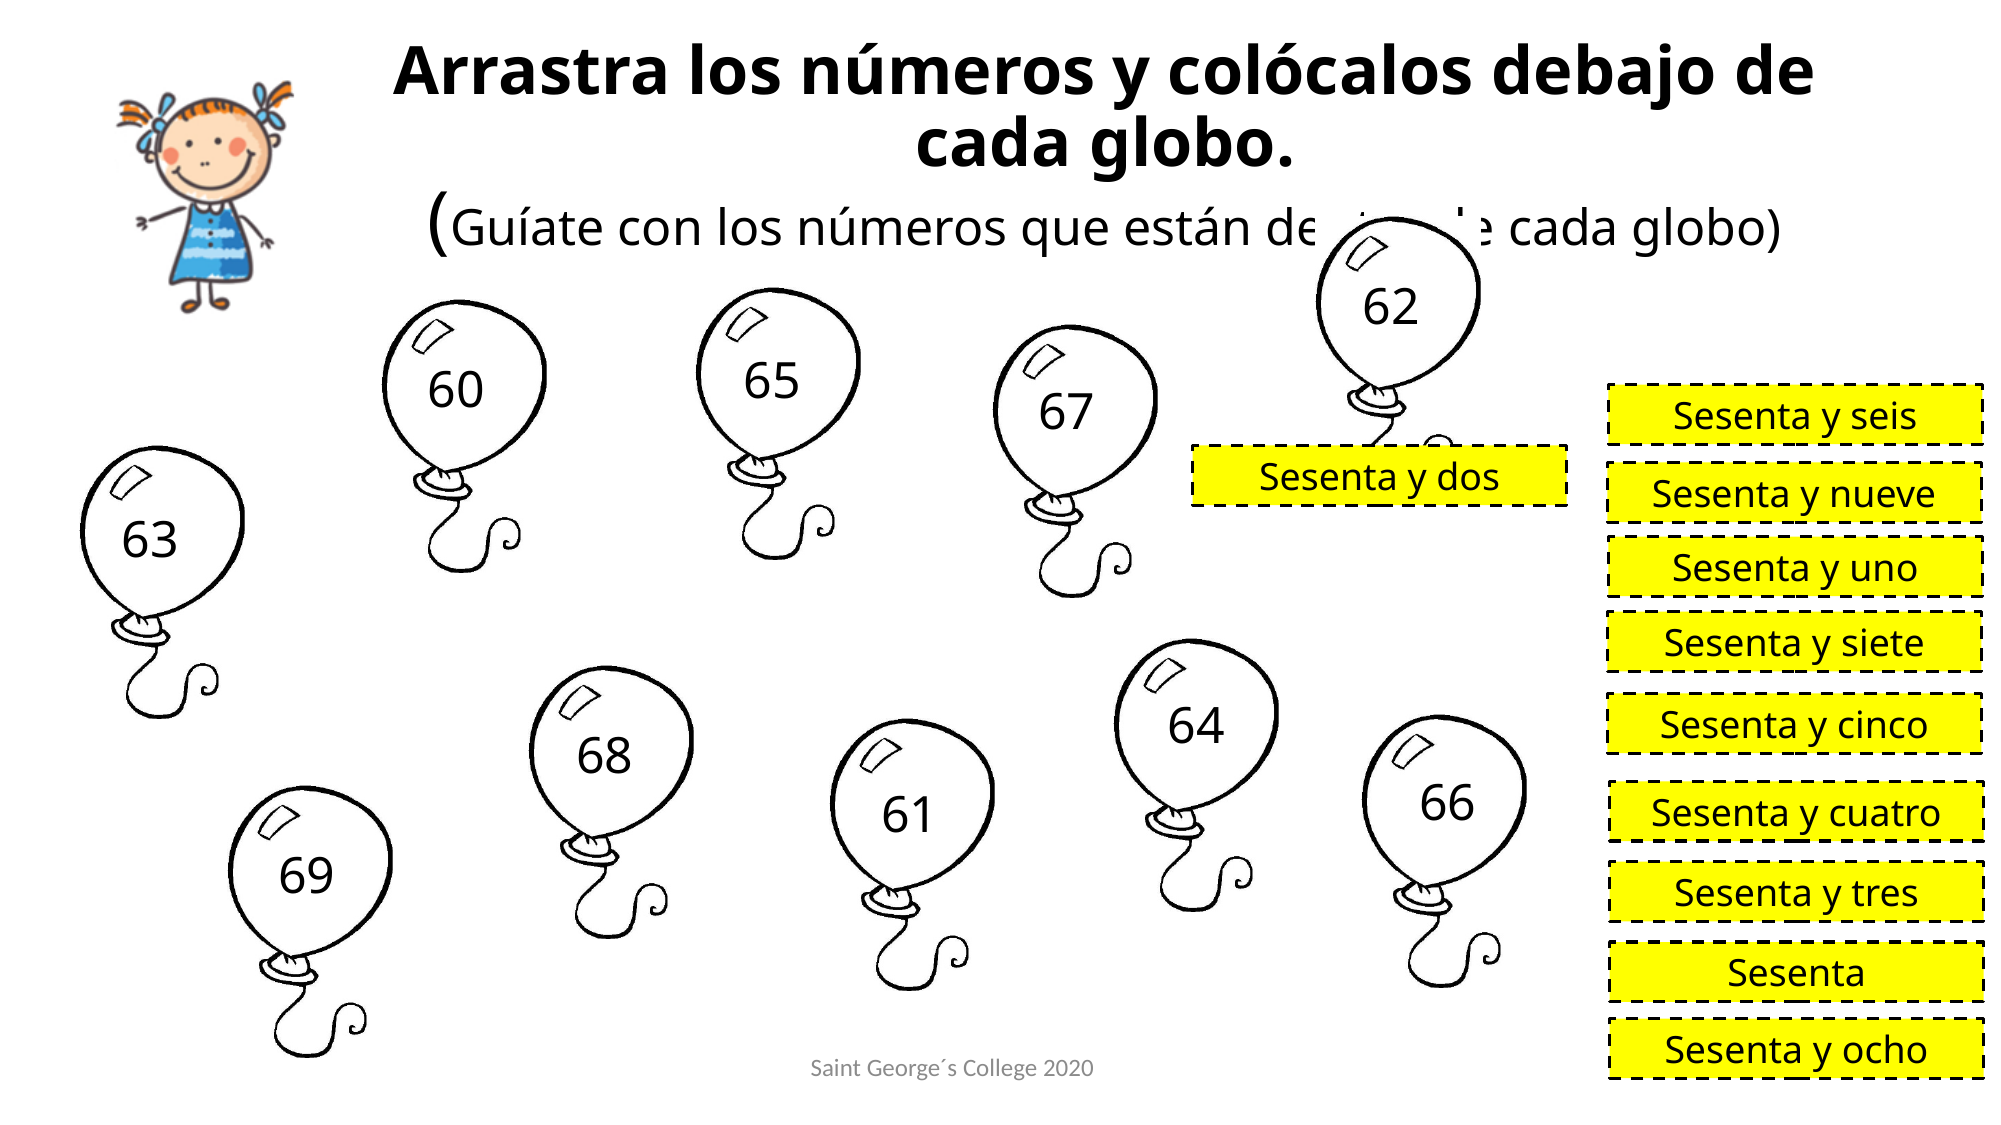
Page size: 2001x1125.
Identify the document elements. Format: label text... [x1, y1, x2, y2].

picture [79, 445, 245, 719]
title Arrastra los números y colócalos debajo de cada globo. (Guíate con los números que están dentro de cada globo) [309, 40, 1901, 258]
text_box Sesenta y seis [1608, 384, 1983, 445]
text_box Sesenta y dos [1192, 445, 1567, 506]
text_box Sesenta [1609, 942, 1984, 1002]
text_box Sesenta y tres [1609, 861, 1984, 922]
picture [226, 785, 393, 1058]
picture [992, 324, 1158, 598]
picture [1315, 216, 1481, 490]
picture [381, 299, 547, 573]
picture [828, 718, 995, 991]
text_box Sesenta y nueve [1607, 462, 1982, 523]
text_box Sesenta y ocho [1609, 1018, 1984, 1079]
text_box Sesenta y siete [1607, 611, 1982, 672]
picture [695, 287, 861, 560]
picture [1113, 638, 1279, 912]
text_box Sesenta y uno [1608, 536, 1983, 597]
picture [1361, 714, 1527, 988]
footer Saint George´s College 2020 [615, 1036, 1291, 1097]
picture [528, 665, 694, 939]
text_box Sesenta y cuatro [1609, 781, 1984, 842]
picture [108, 59, 310, 325]
text_box Sesenta y cinco [1607, 693, 1982, 754]
